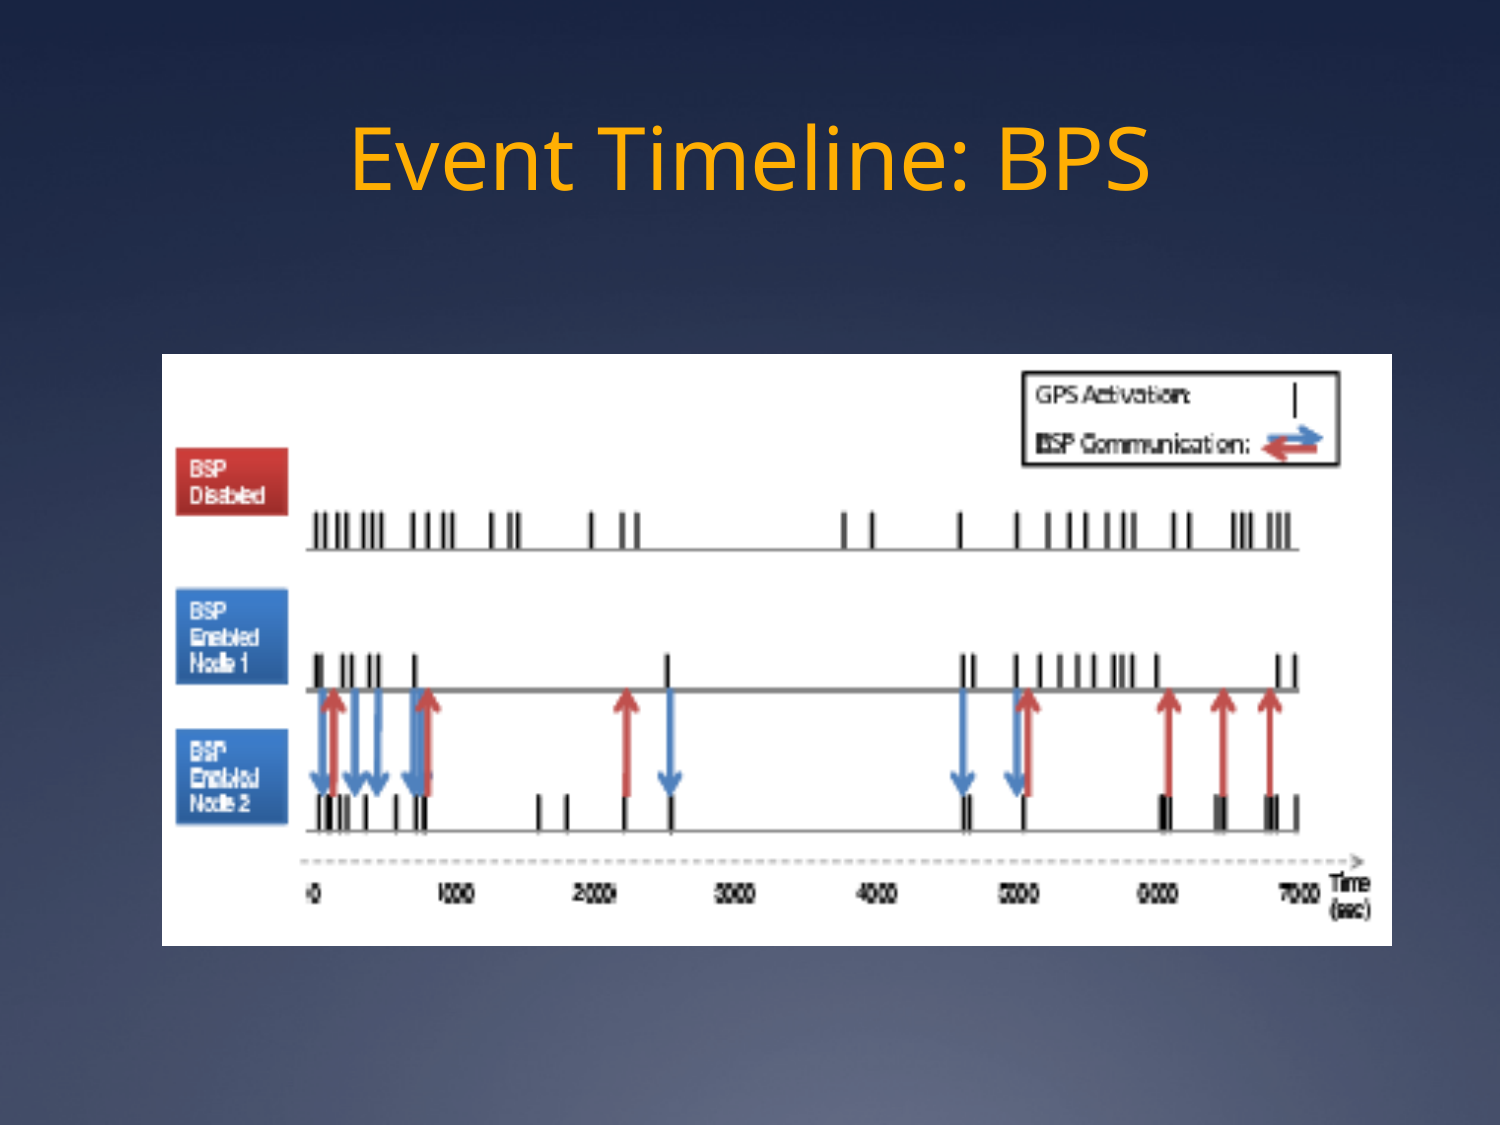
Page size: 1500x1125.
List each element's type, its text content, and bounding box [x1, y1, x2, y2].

title Event Timeline: BPS [100, 95, 1400, 225]
picture [160, 353, 1393, 947]
